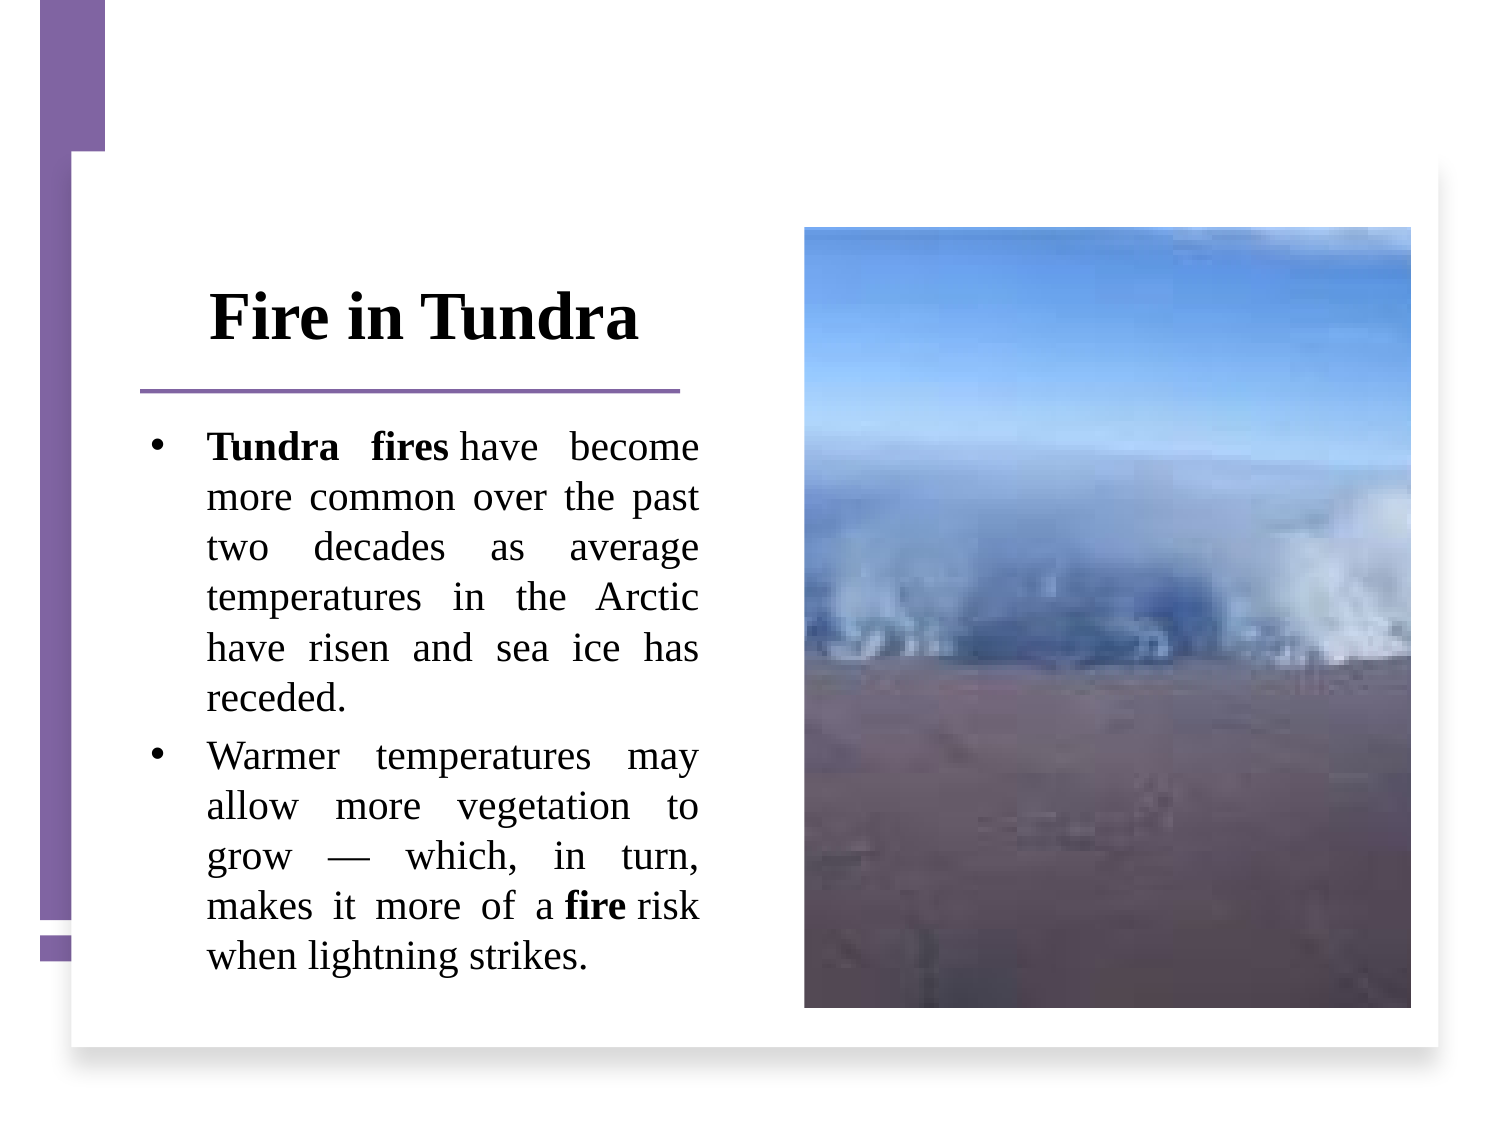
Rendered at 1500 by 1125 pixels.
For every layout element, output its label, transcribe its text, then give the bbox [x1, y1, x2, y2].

text_box [0, 0, 1500, 1125]
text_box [0, 447, 554, 514]
text_box [138, 387, 682, 396]
list Tundra fires have become more common over the past two decades as average temperatures in the Arctic have risen and sea ice has receded. Warmer temperatures may allow more vegetation to grow — which, in turn, makes it more of a fire risk when lightning strikes. [135, 411, 715, 1008]
picture [804, 226, 1412, 1008]
title Fire in Tundra [135, 203, 715, 362]
text_box [69, 149, 1440, 1049]
